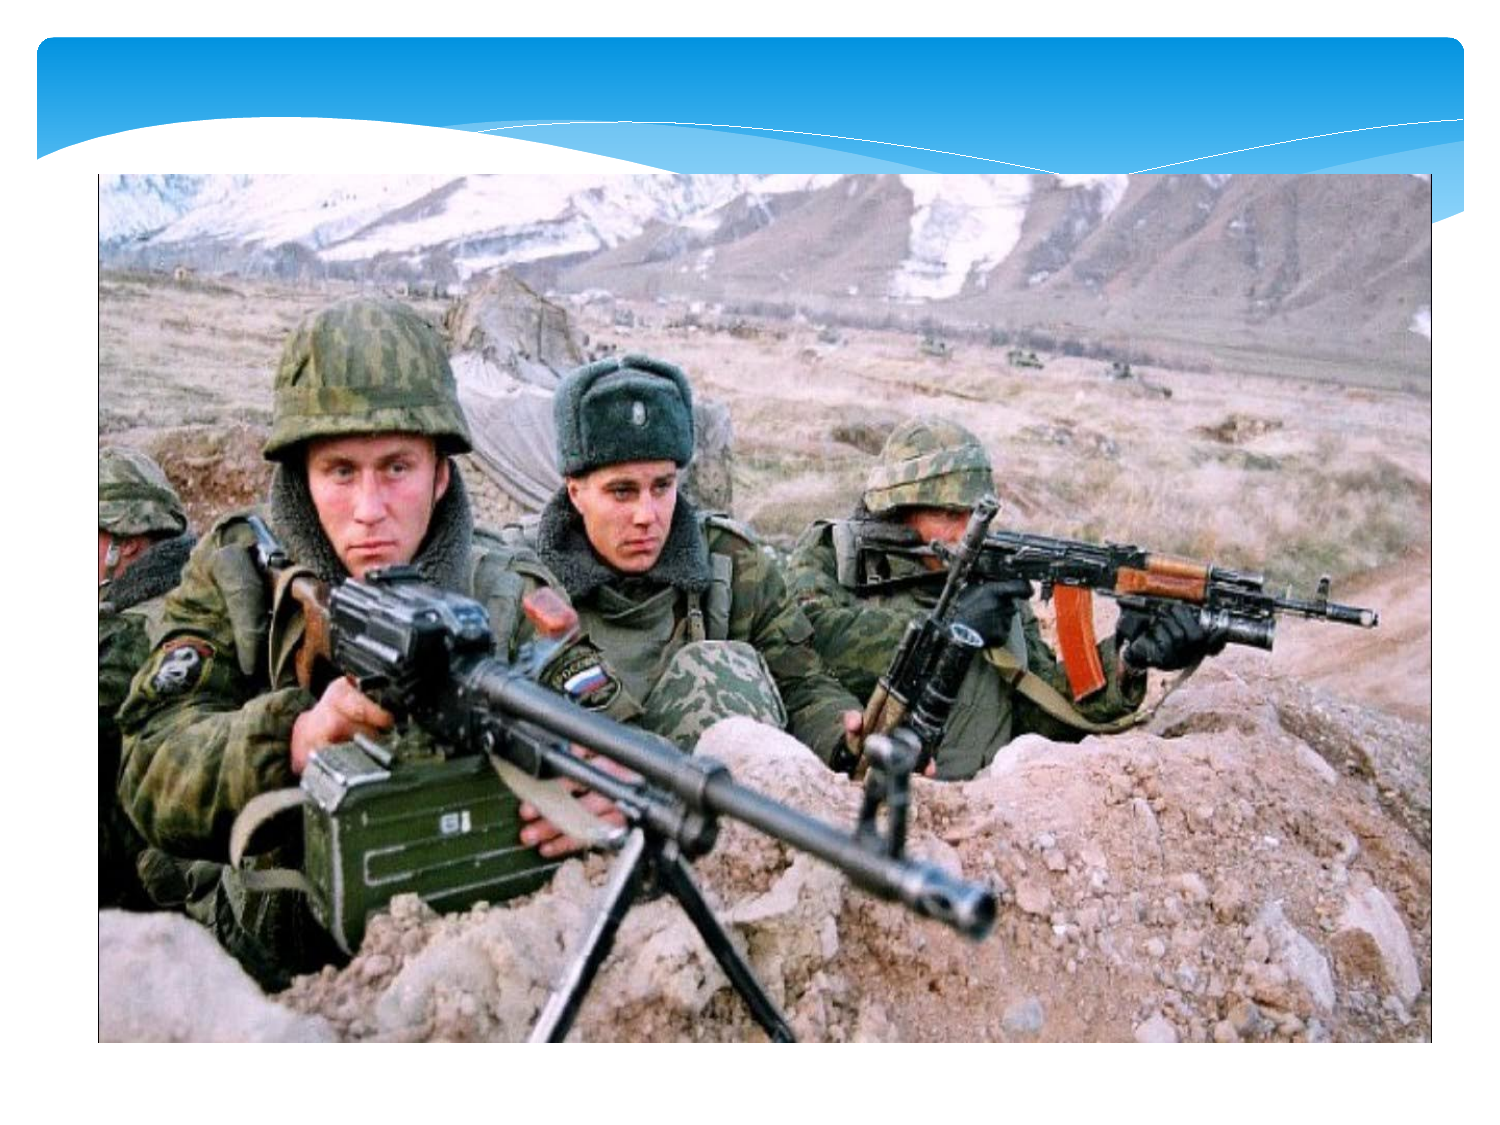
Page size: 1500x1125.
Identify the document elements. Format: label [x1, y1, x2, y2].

picture [98, 174, 1433, 1043]
